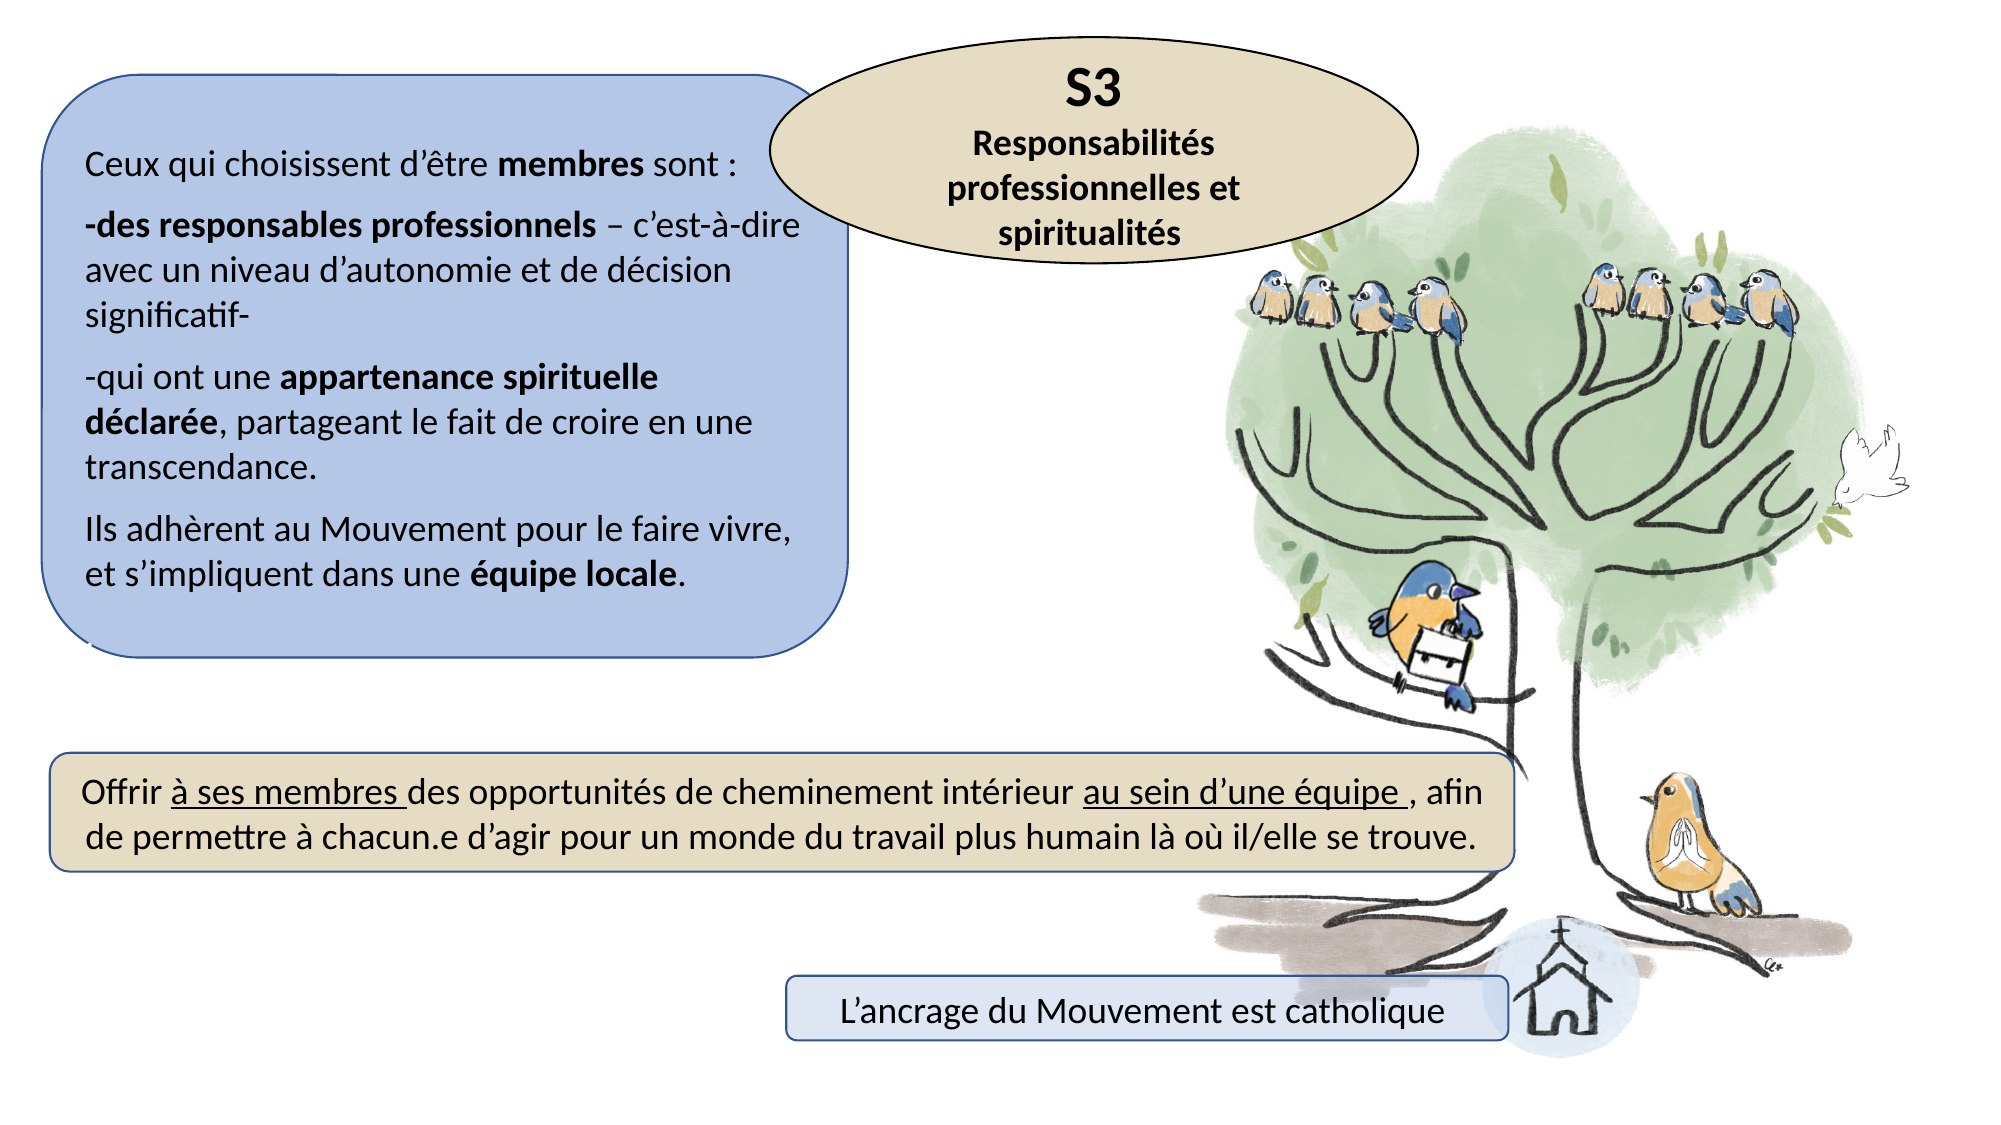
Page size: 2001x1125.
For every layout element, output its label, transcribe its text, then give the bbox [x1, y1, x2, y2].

text_box Offrir à ses membres des opportunités de cheminement intérieur au sein d’une équipe , afin de permettre à chacun.e d’agir pour un monde du travail plus humain là où il/elle se trouve. [48, 751, 1171, 873]
text_box Ceux qui choisissent d’être membres sont : -des responsables professionnels – c’est-à-dire avec un niveau d’autonomie et de décision significatif- -qui ont une appartenance spirituelle déclarée, partageant le fait de croire en une transcendance. Ils adhèrent au Mouvement pour le faire vivre, et s’impliquent dans une équipe locale. . [40, 73, 849, 659]
text_box S3 Responsabilités professionnelles et spiritualités [768, 36, 1171, 265]
picture [1171, 31, 1930, 1125]
text_box L’ancrage du Mouvement est catholique [785, 974, 1171, 1042]
